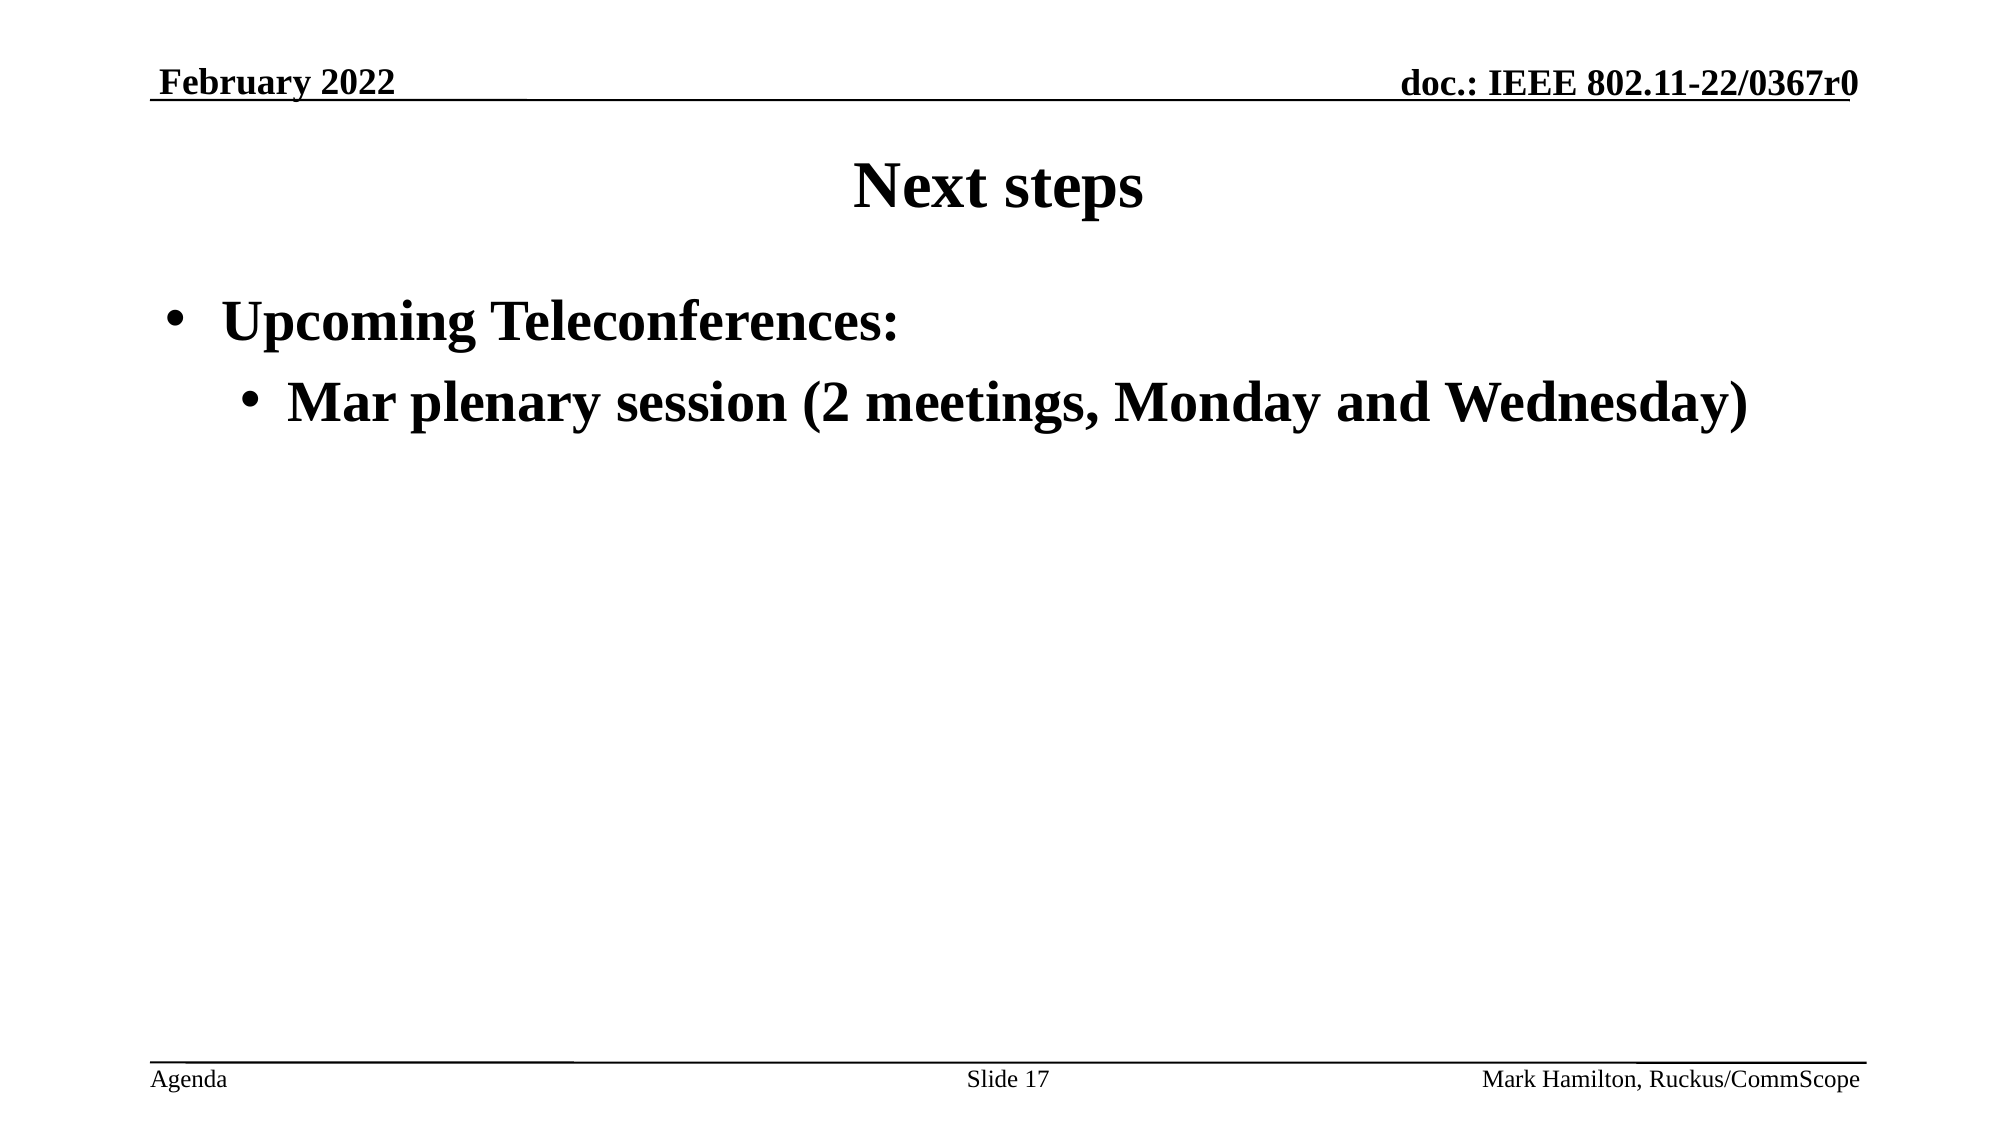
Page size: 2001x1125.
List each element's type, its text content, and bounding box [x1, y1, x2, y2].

title Next steps [149, 112, 1850, 251]
list Upcoming Teleconferences: Mar plenary session (2 meetings, Monday and Wednesday) [149, 274, 1850, 1063]
slide_number Slide 17 [950, 1061, 1067, 1123]
